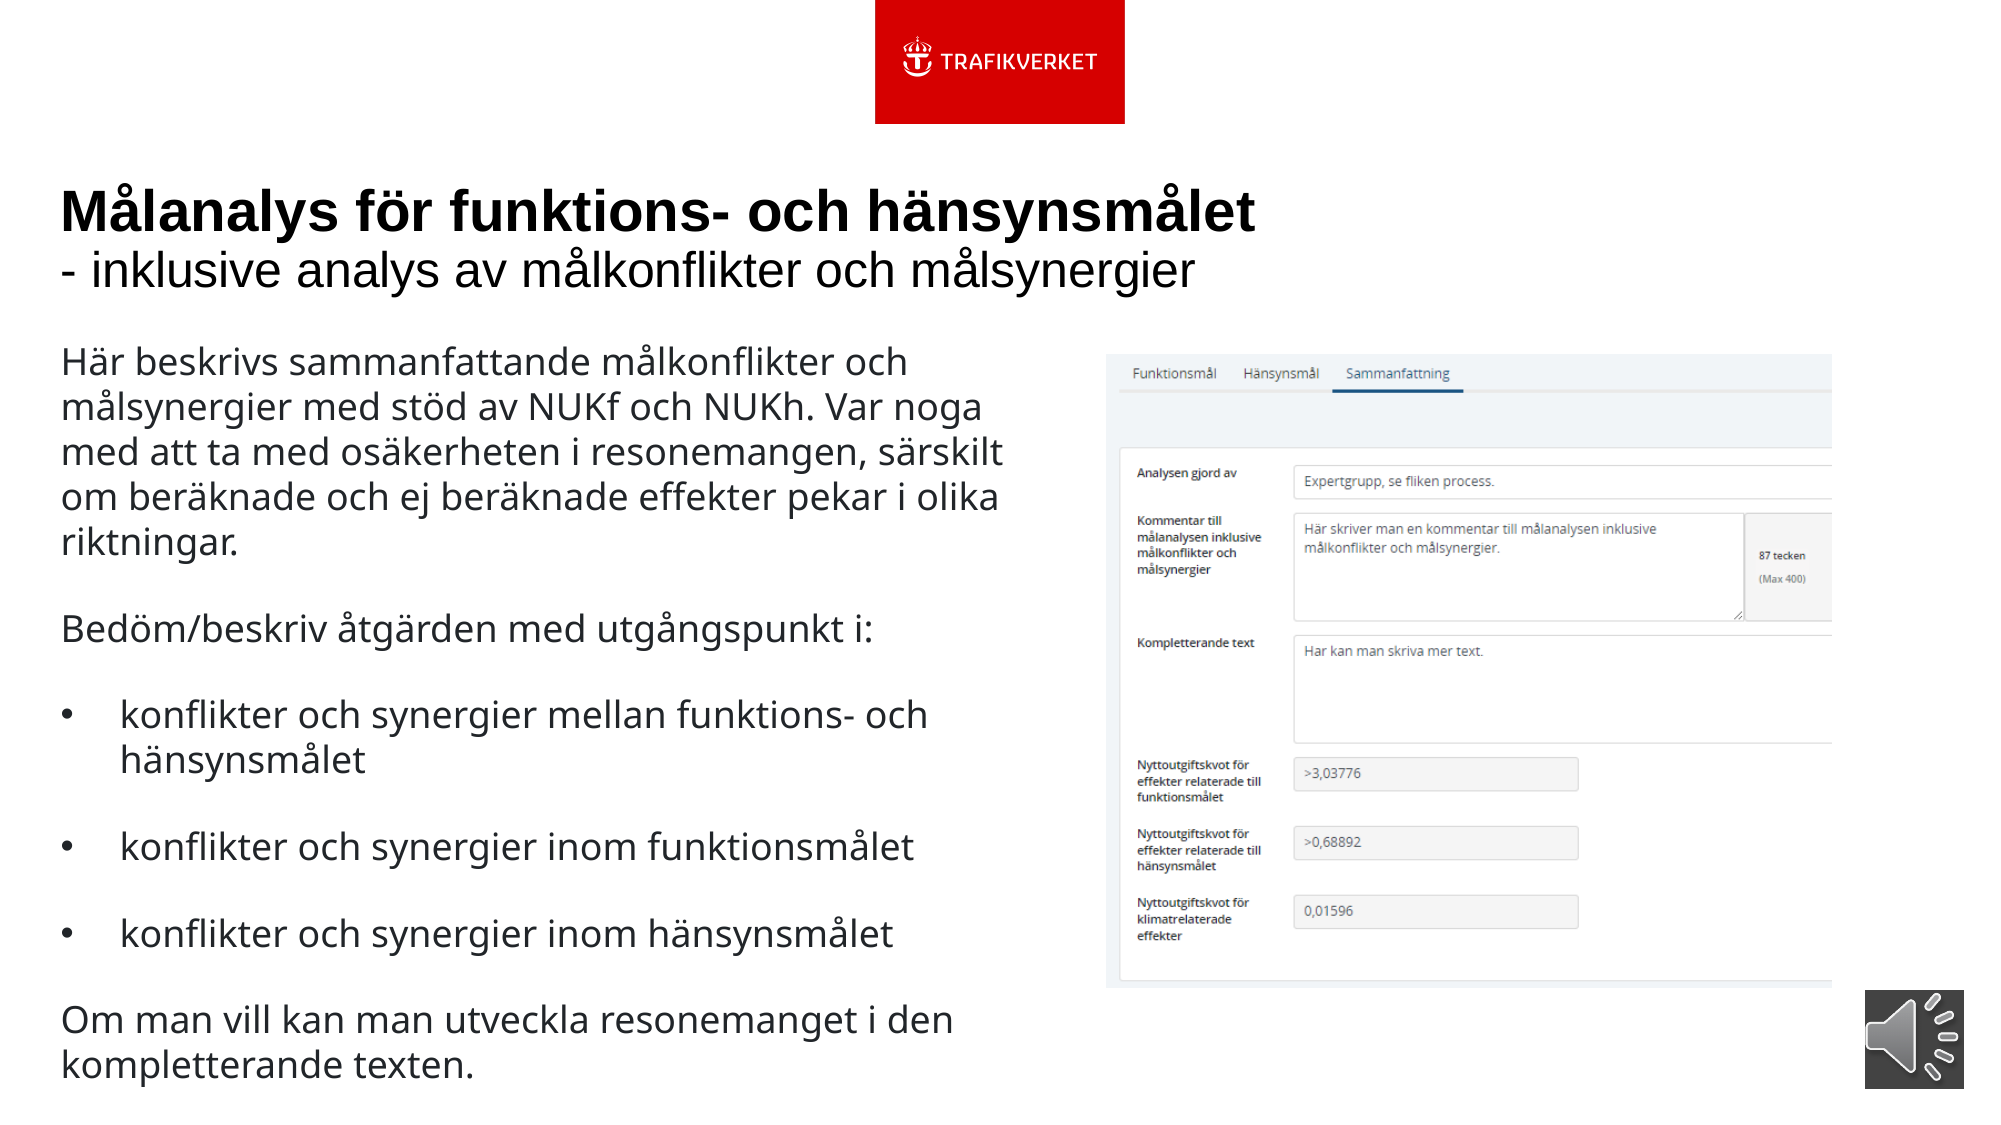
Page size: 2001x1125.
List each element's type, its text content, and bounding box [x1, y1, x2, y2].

picture [875, 0, 1125, 124]
picture [1864, 989, 1965, 1090]
list Här beskrivs sammanfattande målkonflikter och målsynergier med stöd av NUKf och NUKh. Var noga med att ta med osäkerheten i resonemangen, särskilt om beräknade och ej beräknade effekter pekar i olika riktningar. Bedöm/beskriv åtgärden med utgångspunkt i: konflikter och synergier mellan funktions- och hänsynsmålet konflikter och synergier inom funktionsmålet konflikter och synergier inom hänsynsmålet Om man vill kan man utveckla resonemanget i den kompletterande texten. [45, 355, 1053, 1109]
picture [1106, 354, 1832, 988]
title Målanalys för funktions- och hänsynsmålet - inklusive analys av målkonflikter och målsynergier [45, 124, 1818, 355]
